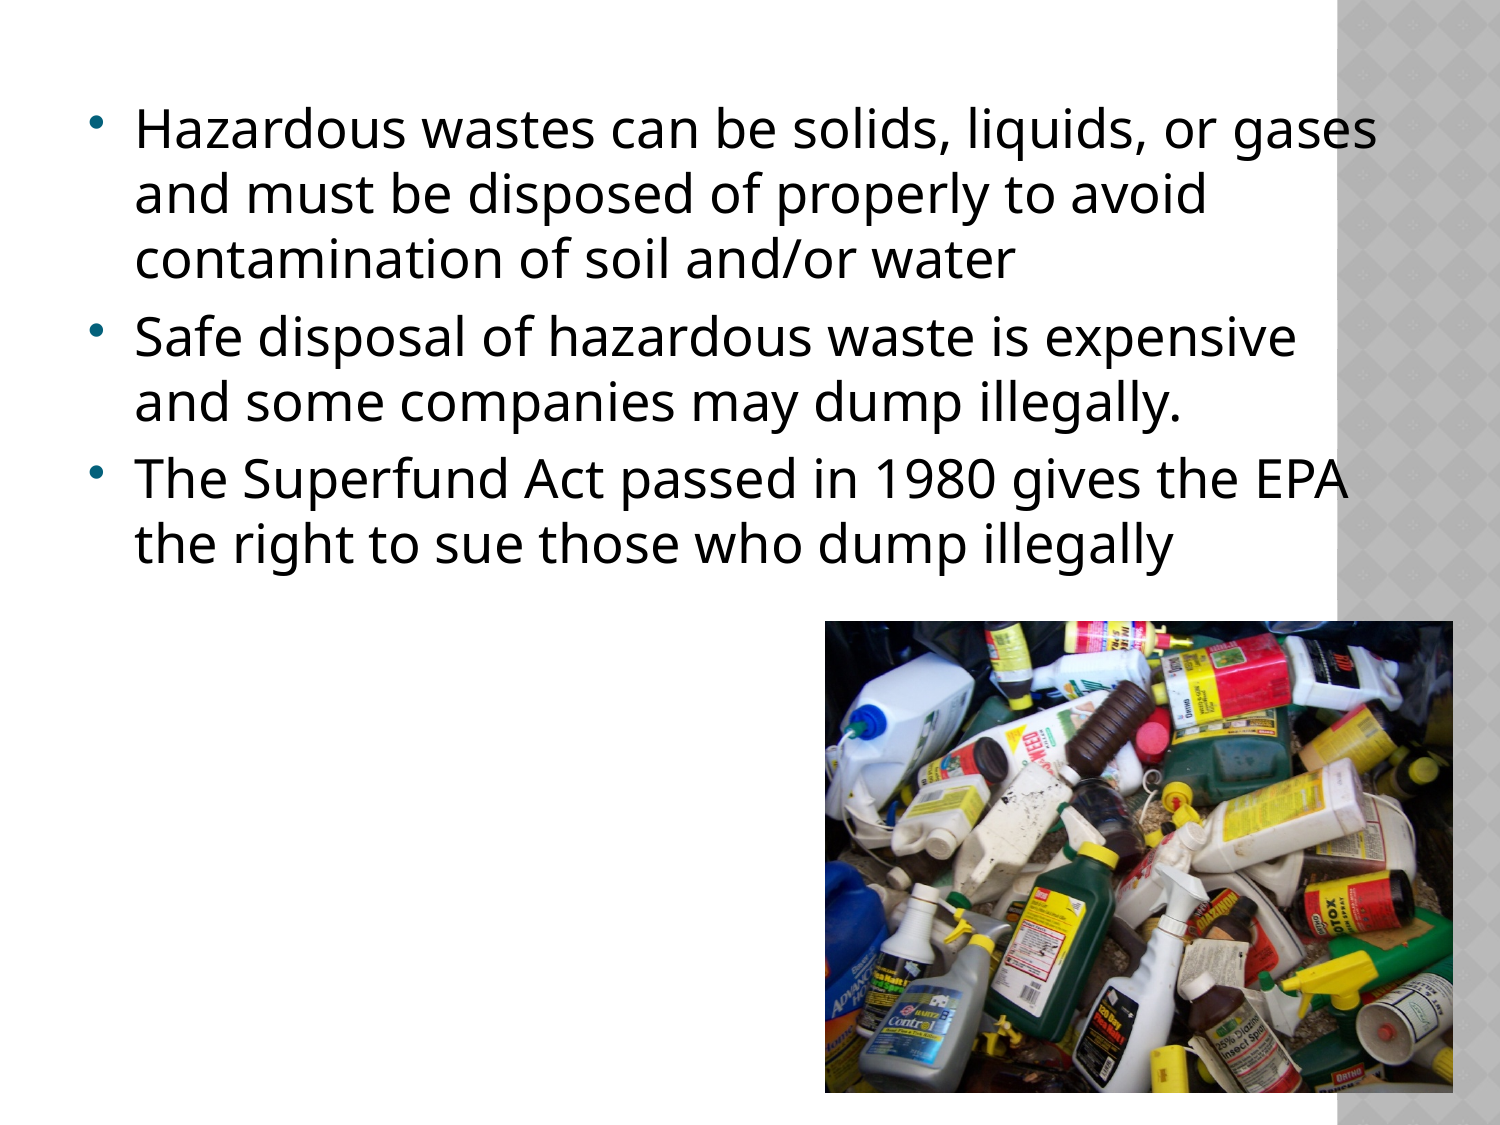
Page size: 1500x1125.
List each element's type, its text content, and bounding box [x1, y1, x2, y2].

list Hazardous wastes can be solids, liquids, or gases and must be disposed of properly to avoid contamination of soil and/or water Safe disposal of hazardous waste is expensive and some companies may dump illegally. The Superfund Act passed in 1980 gives the EPA the right to sue those who dump illegally [75, 87, 1425, 1000]
picture [824, 621, 1453, 1093]
